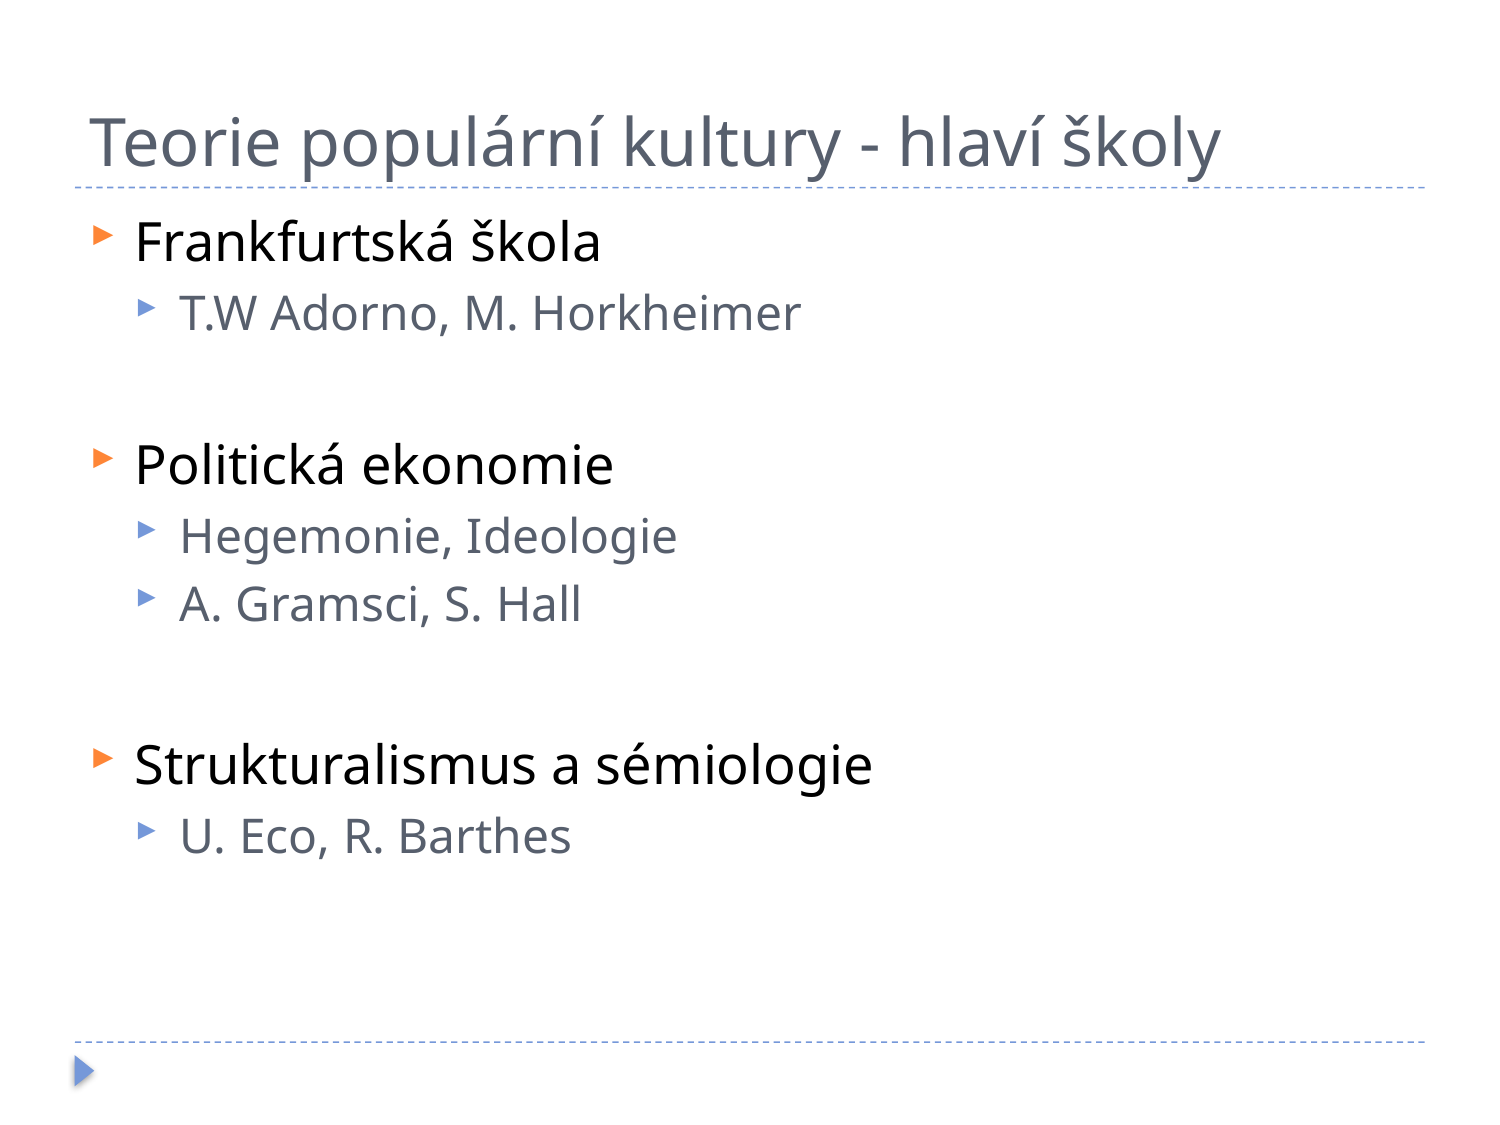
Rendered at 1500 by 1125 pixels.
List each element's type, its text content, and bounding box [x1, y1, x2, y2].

list Frankfurtská škola T.W Adorno, M. Horkheimer Politická ekonomie Hegemonie, Ideologie A. Gramsci, S. Hall Strukturalismus a sémiologie U. Eco, R. Barthes [75, 200, 1425, 1010]
title Teorie populární kultury - hlaví školy [75, 24, 1425, 188]
